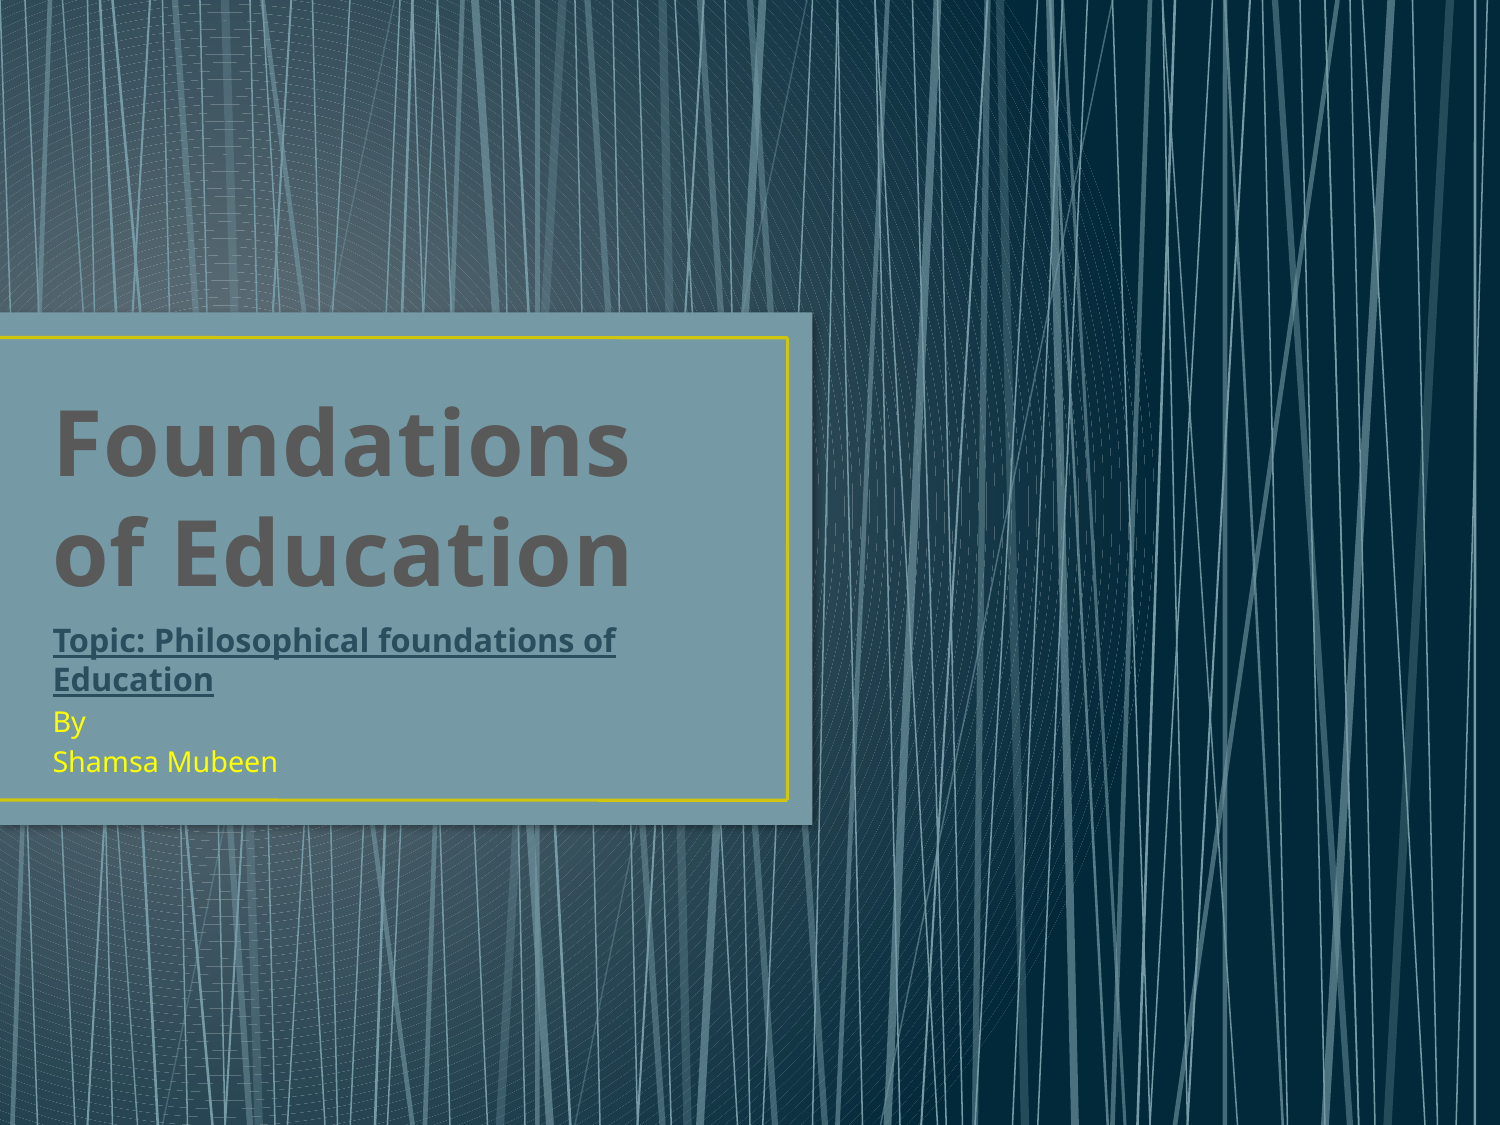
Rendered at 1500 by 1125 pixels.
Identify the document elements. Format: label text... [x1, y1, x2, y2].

title Foundations of Education [37, 349, 763, 612]
subtitle Topic: Philosophical foundations of Education By Shamsa Mubeen [37, 612, 763, 788]
